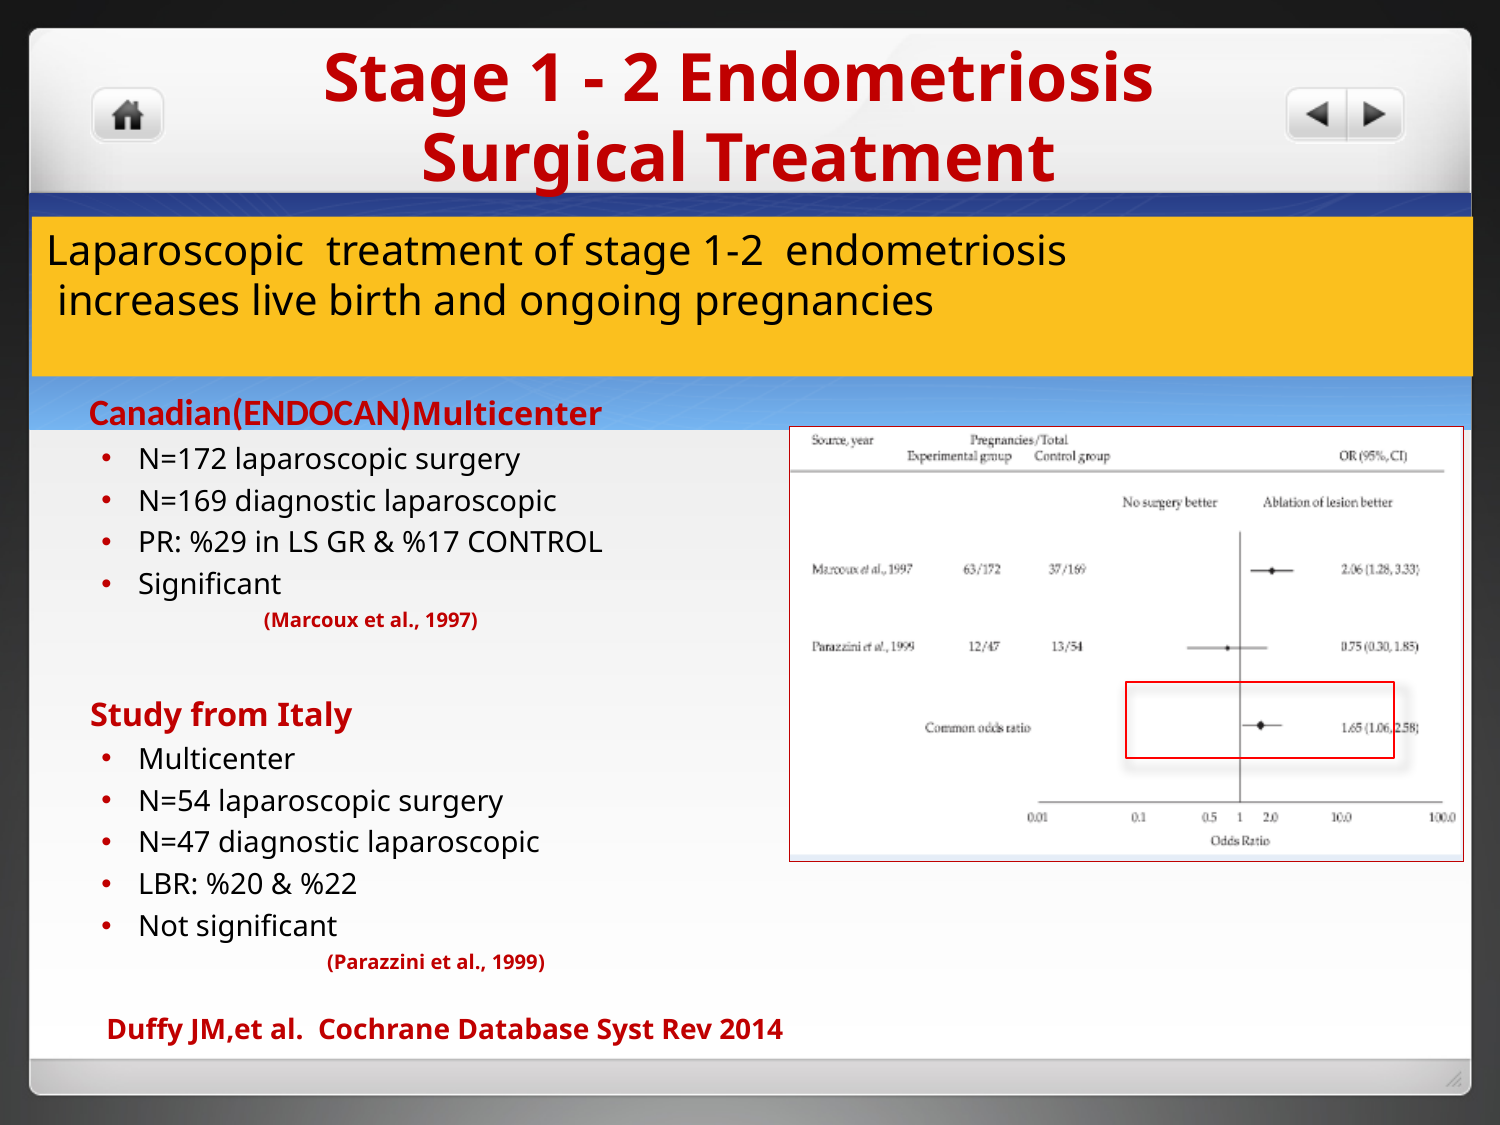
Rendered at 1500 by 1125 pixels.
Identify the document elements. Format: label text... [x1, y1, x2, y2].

picture [0, 0, 1500, 1125]
title Stage 1 - 2 Endometriosis Surgical Treatment [5, 33, 1474, 203]
list Study from Canadian (ENDOCAN) Canadian(ENDOCAN)Multicenter N=172 laparoscopic surgery N=169 diagnostic laparoscopic PR: %29 in LS GR & %17 CONTROL Significant (Marcoux et al., 1997) Study from Italy Multicenter N=54 laparoscopic surgery N=47 diagnostic laparoscopic LBR: %20 & %22 Not significant (Parazzini et al., 1999) Duffy JM,et al. Cochrane Database Syst Rev 2014 [49, 331, 1496, 1057]
text_box Laparoscopic treatment of stage 1-2 endometriosis increases live birth and ongoing pregnancies [31, 216, 1474, 377]
